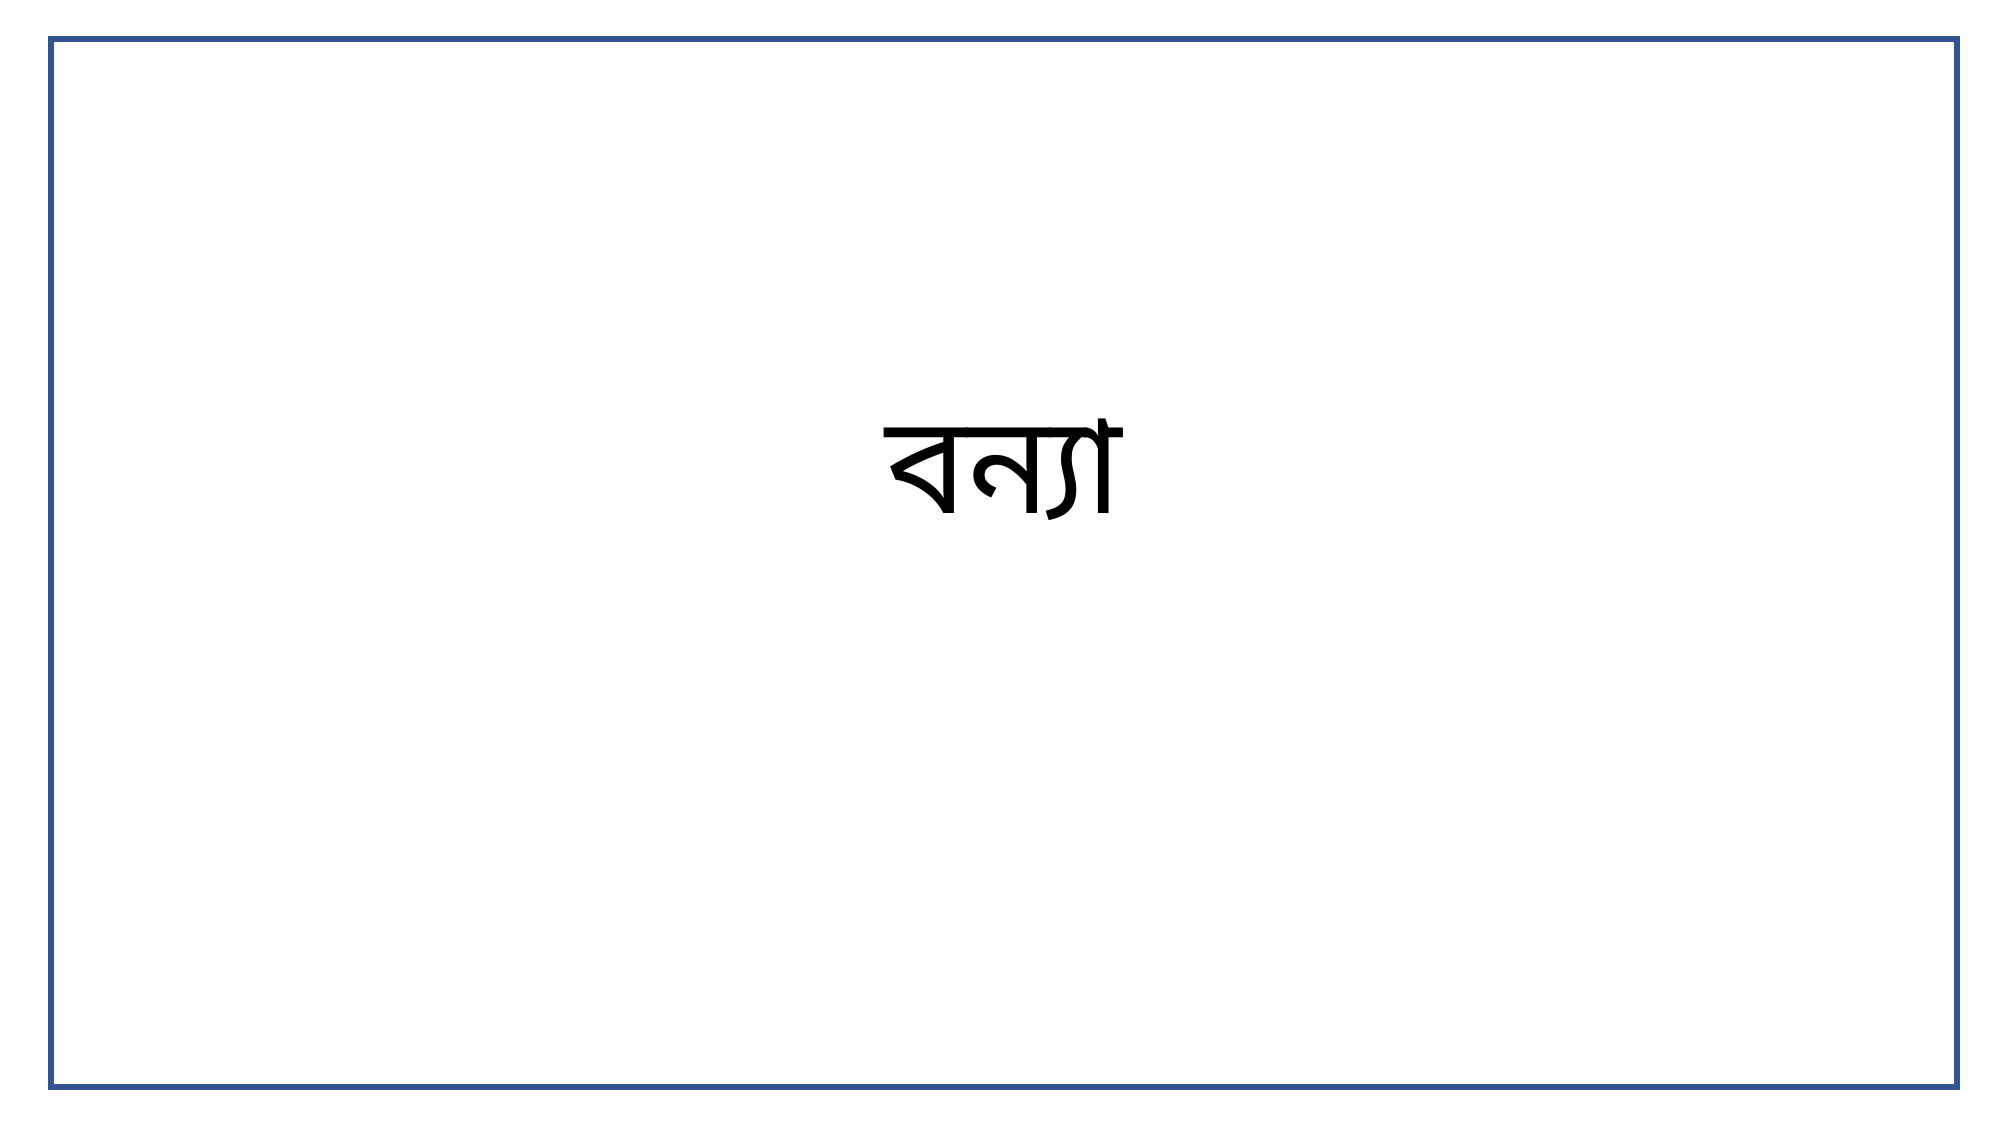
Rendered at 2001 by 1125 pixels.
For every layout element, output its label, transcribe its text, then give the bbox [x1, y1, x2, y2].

text_box বন্যা [50, 38, 1958, 1088]
